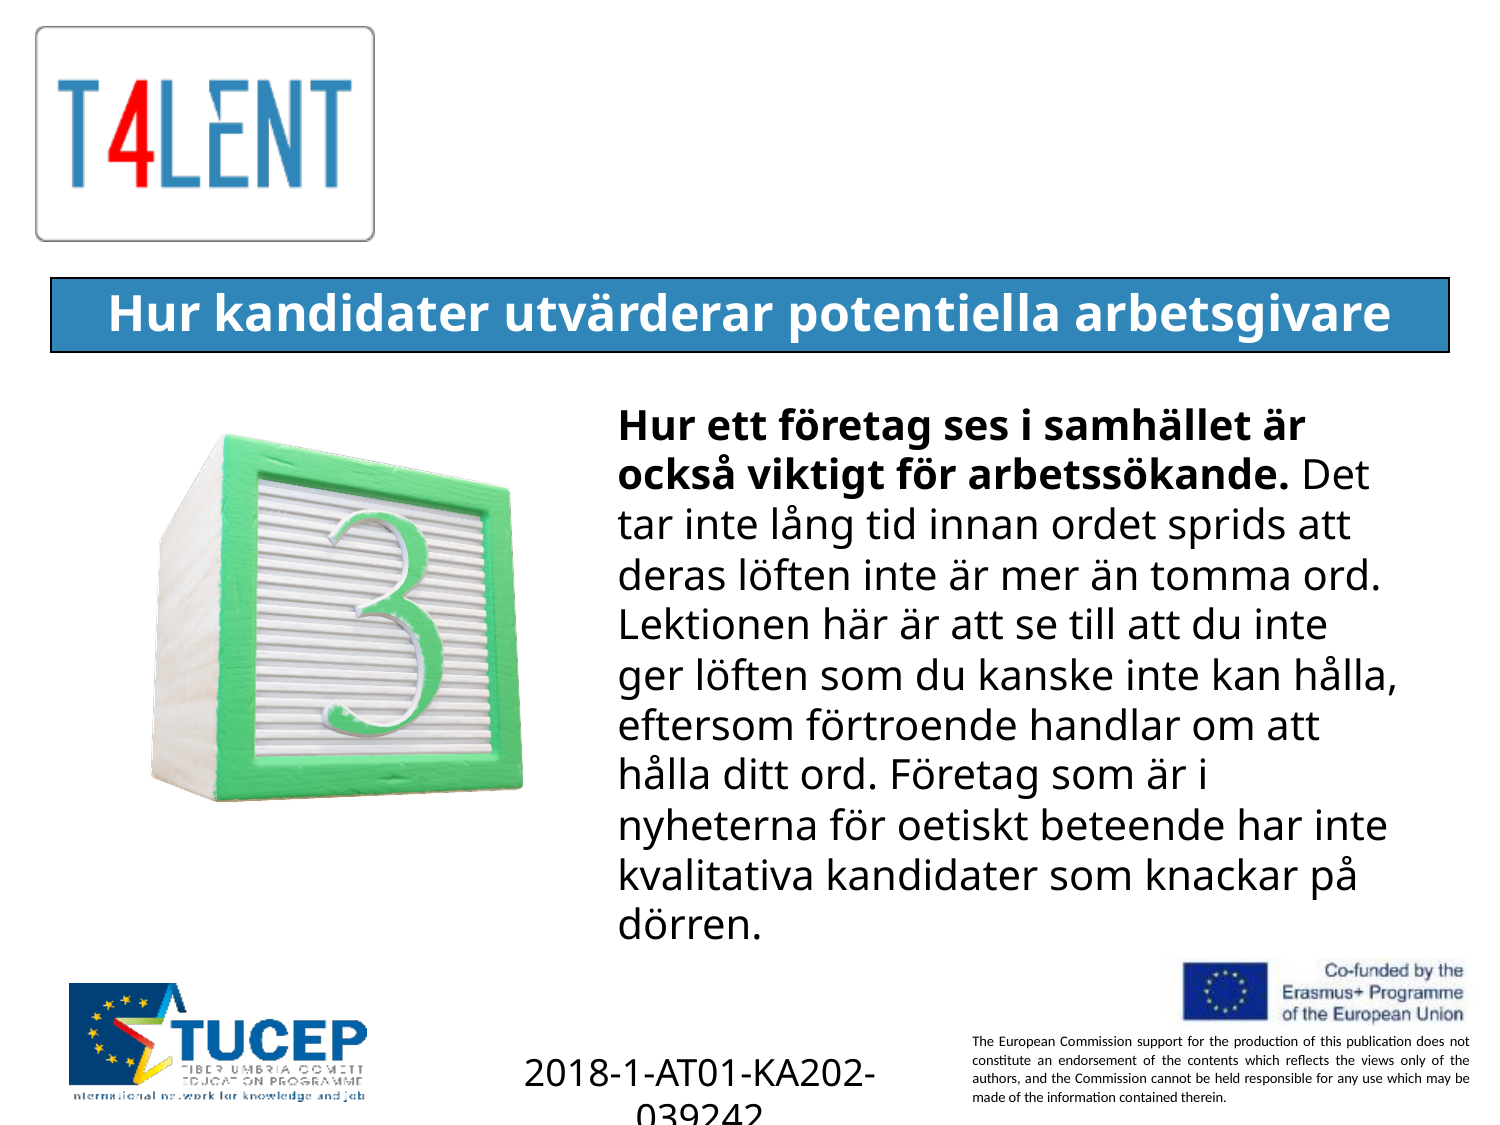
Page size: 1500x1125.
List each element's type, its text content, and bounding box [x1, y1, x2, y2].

picture [104, 429, 527, 862]
picture [35, 26, 375, 242]
picture [68, 983, 368, 1102]
picture [1166, 962, 1478, 1026]
text_box Hur ett företag ses i samhället är också viktigt för arbetssökande. Det tar inte lång tid innan ordet sprids att deras löften inte är mer än tomma ord. Lektionen här är att se till att du inte ger löften som du kanske inte kan hålla, eftersom förtroende handlar om att hålla ditt ord. Företag som är i nyheterna för oetiskt beteende har inte kvalitativa kandidater som knackar på dörren. [602, 390, 1414, 962]
text_box 2018-1-AT01-KA202-039242 [454, 1040, 946, 1102]
title Hur kandidater utvärderar potentiella arbetsgivare [51, 278, 1449, 353]
